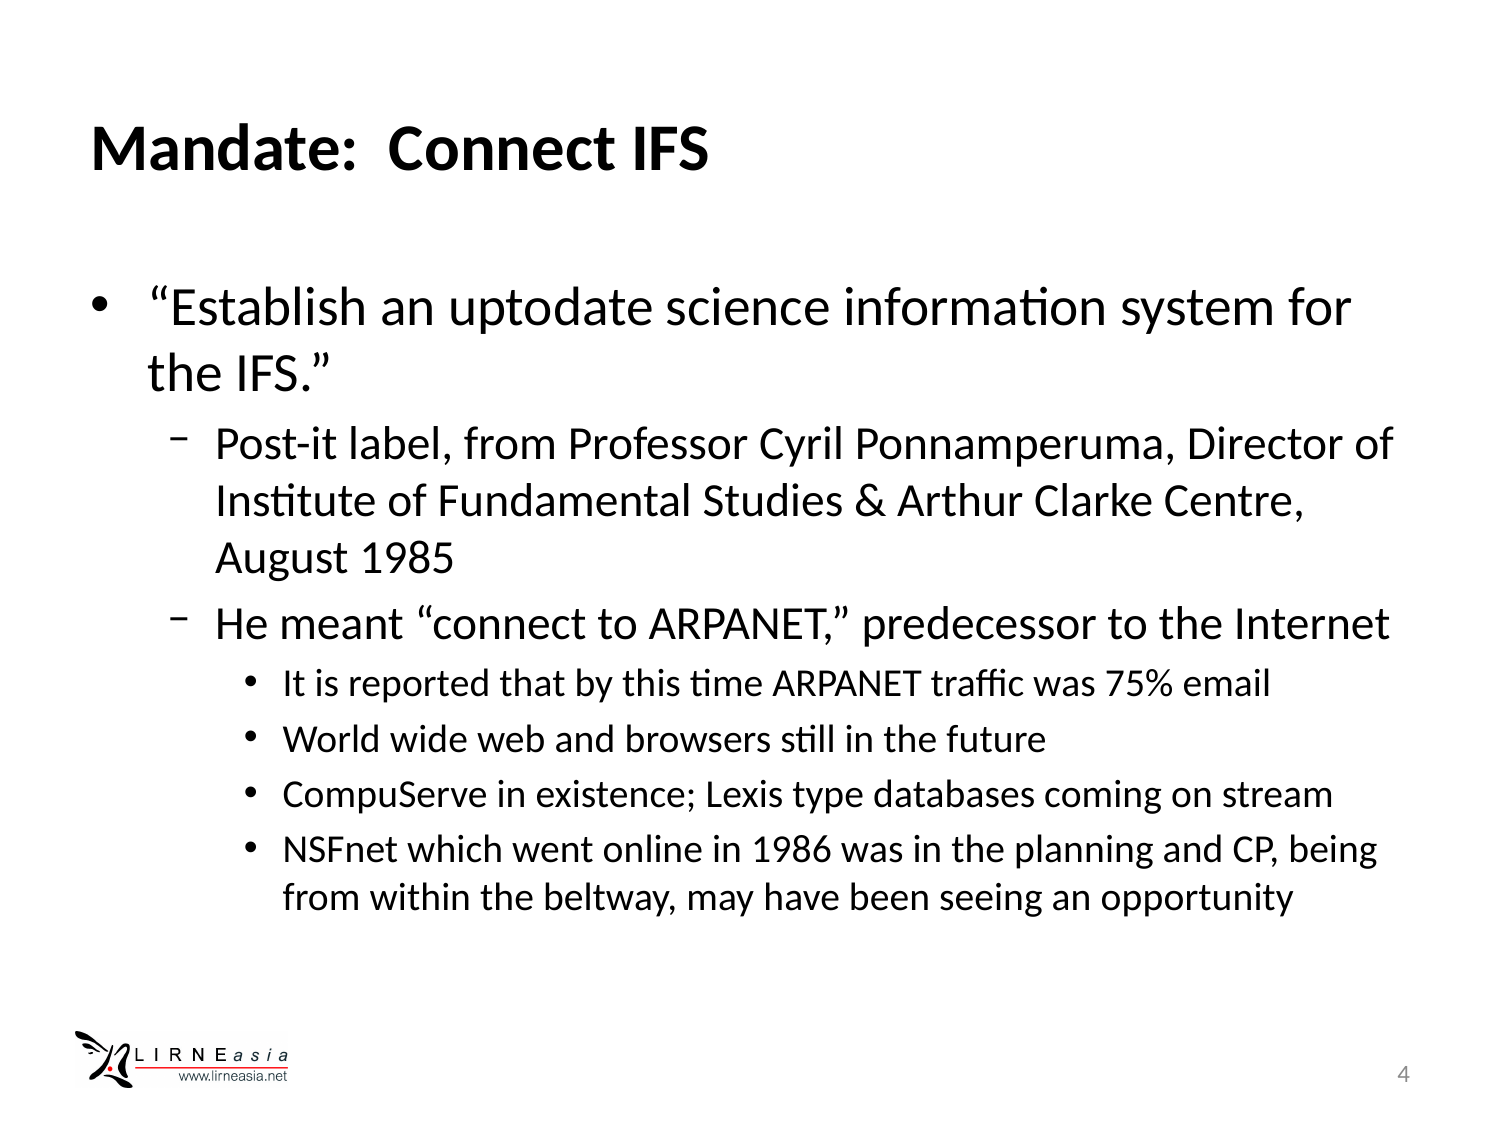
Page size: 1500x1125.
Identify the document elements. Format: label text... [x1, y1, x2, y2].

slide_number 4 [1074, 1042, 1425, 1103]
title Mandate: Connect IFS [74, 49, 1426, 238]
picture [75, 1031, 288, 1088]
list “Establish an uptodate science information system for the IFS.” Post-it label, from Professor Cyril Ponnamperuma, Director of Institute of Fundamental Studies & Arthur Clarke Centre, August 1985 He meant “connect to ARPANET,” predecessor to the Internet It is reported that by this time ARPANET traffic was 75% email World wide web and browsers still in the future CompuServe in existence; Lexis type databases coming on stream NSFnet which went online in 1986 was in the planning and CP, being from within the beltway, may have been seeing an opportunity [74, 262, 1426, 1006]
